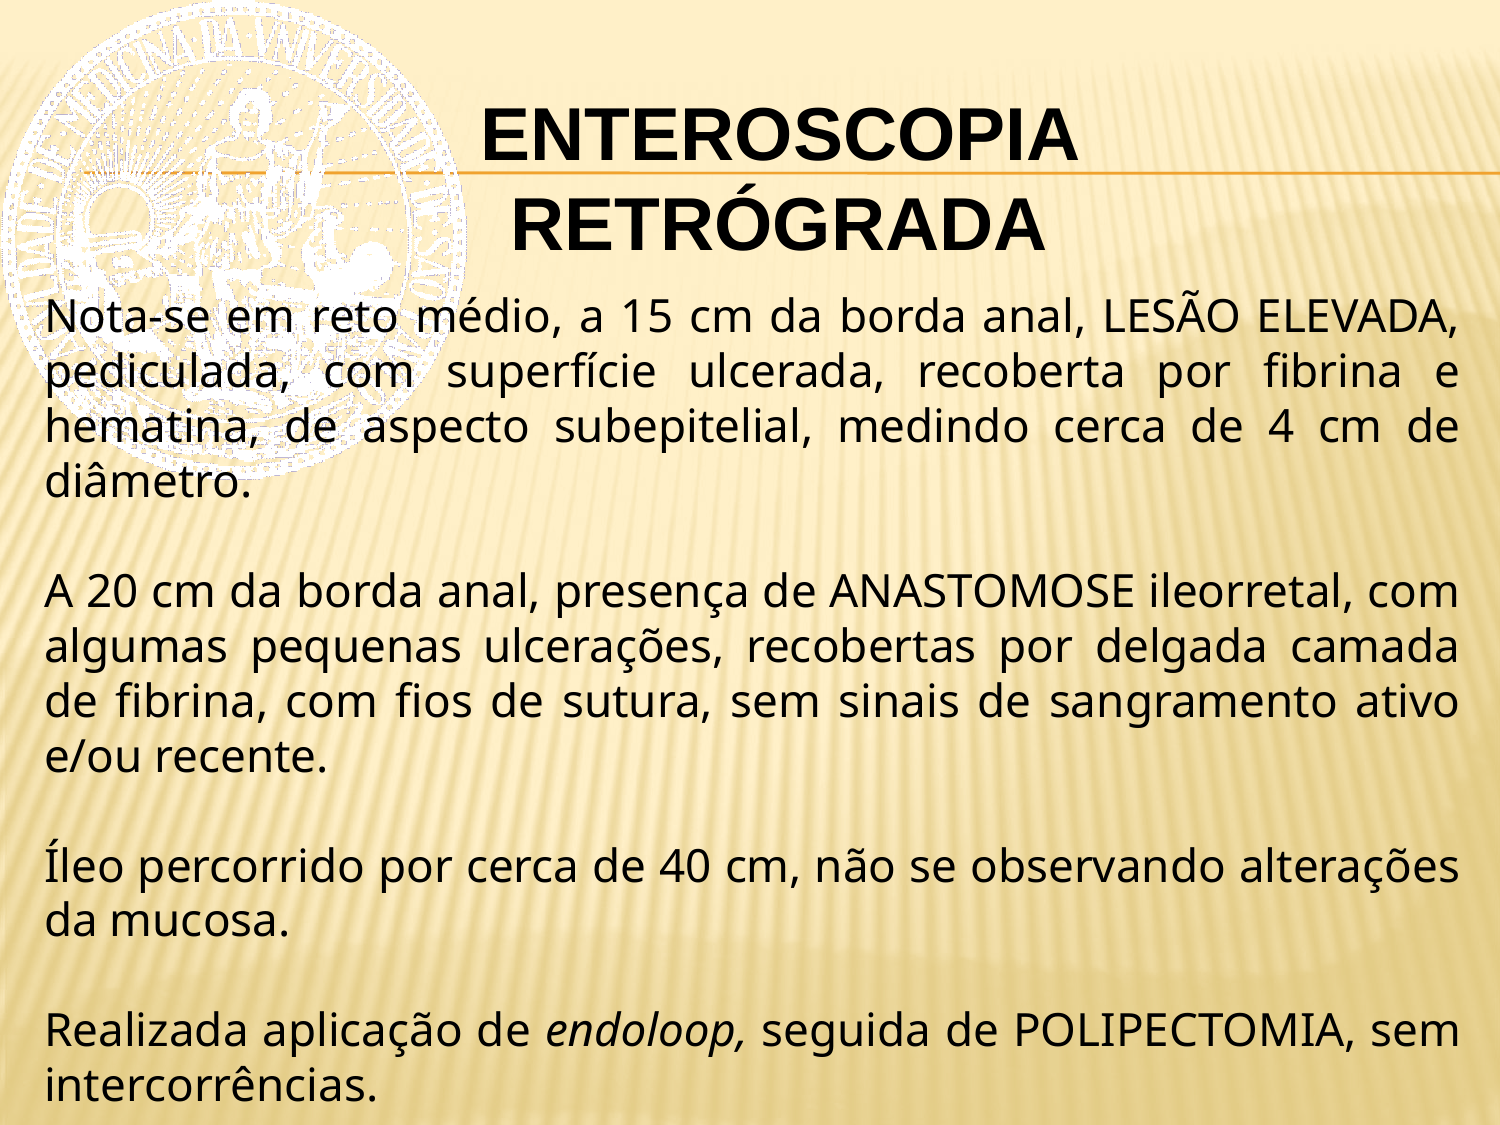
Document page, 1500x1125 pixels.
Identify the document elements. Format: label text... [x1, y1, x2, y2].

picture [0, 0, 467, 481]
text_box ENTEROSCOPIA RETRÓGRADA [475, 78, 1364, 273]
text_box Nota-se em reto médio, a 15 cm da borda anal, LESÃO ELEVADA, pediculada, com superfície ulcerada, recoberta por fibrina e hematina, de aspecto subepitelial, medindo cerca de 4 cm de diâmetro. A 20 cm da borda anal, presença de ANASTOMOSE ileorretal, com algumas pequenas ulcerações, recobertas por delgada camada de fibrina, com fios de sutura, sem sinais de sangramento ativo e/ou recente. Íleo percorrido por cerca de 40 cm, não se observando alterações da mucosa. Realizada aplicação de endoloop, seguida de POLIPECTOMIA, sem intercorrências. [29, 278, 1477, 1119]
